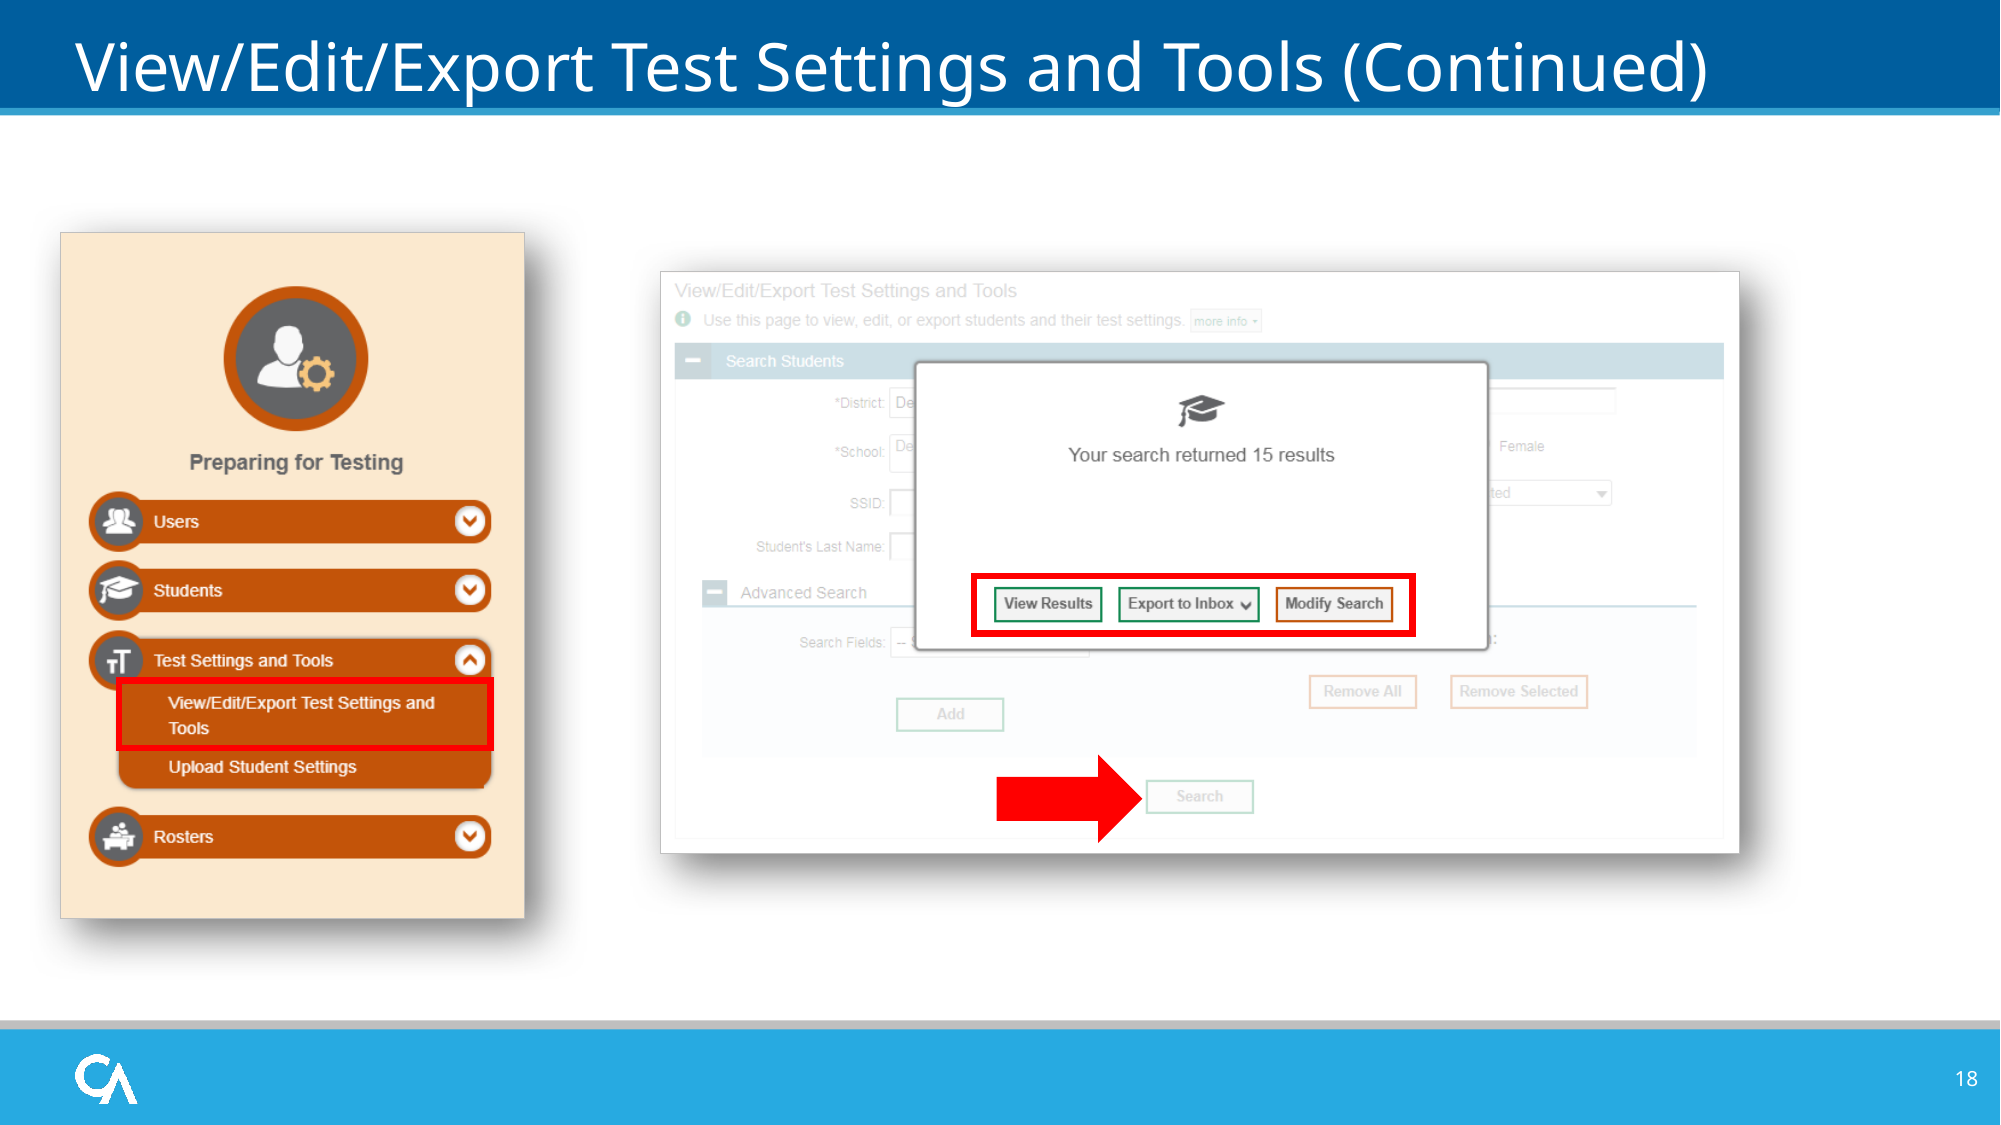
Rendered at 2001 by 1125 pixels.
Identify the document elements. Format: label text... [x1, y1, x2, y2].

title View/Edit/Export Test Settings and Tools (Continued) [75, 15, 1944, 105]
picture [75, 1054, 138, 1104]
slide_number 18 [1877, 1057, 1993, 1103]
picture [660, 271, 1740, 854]
picture [59, 232, 525, 919]
